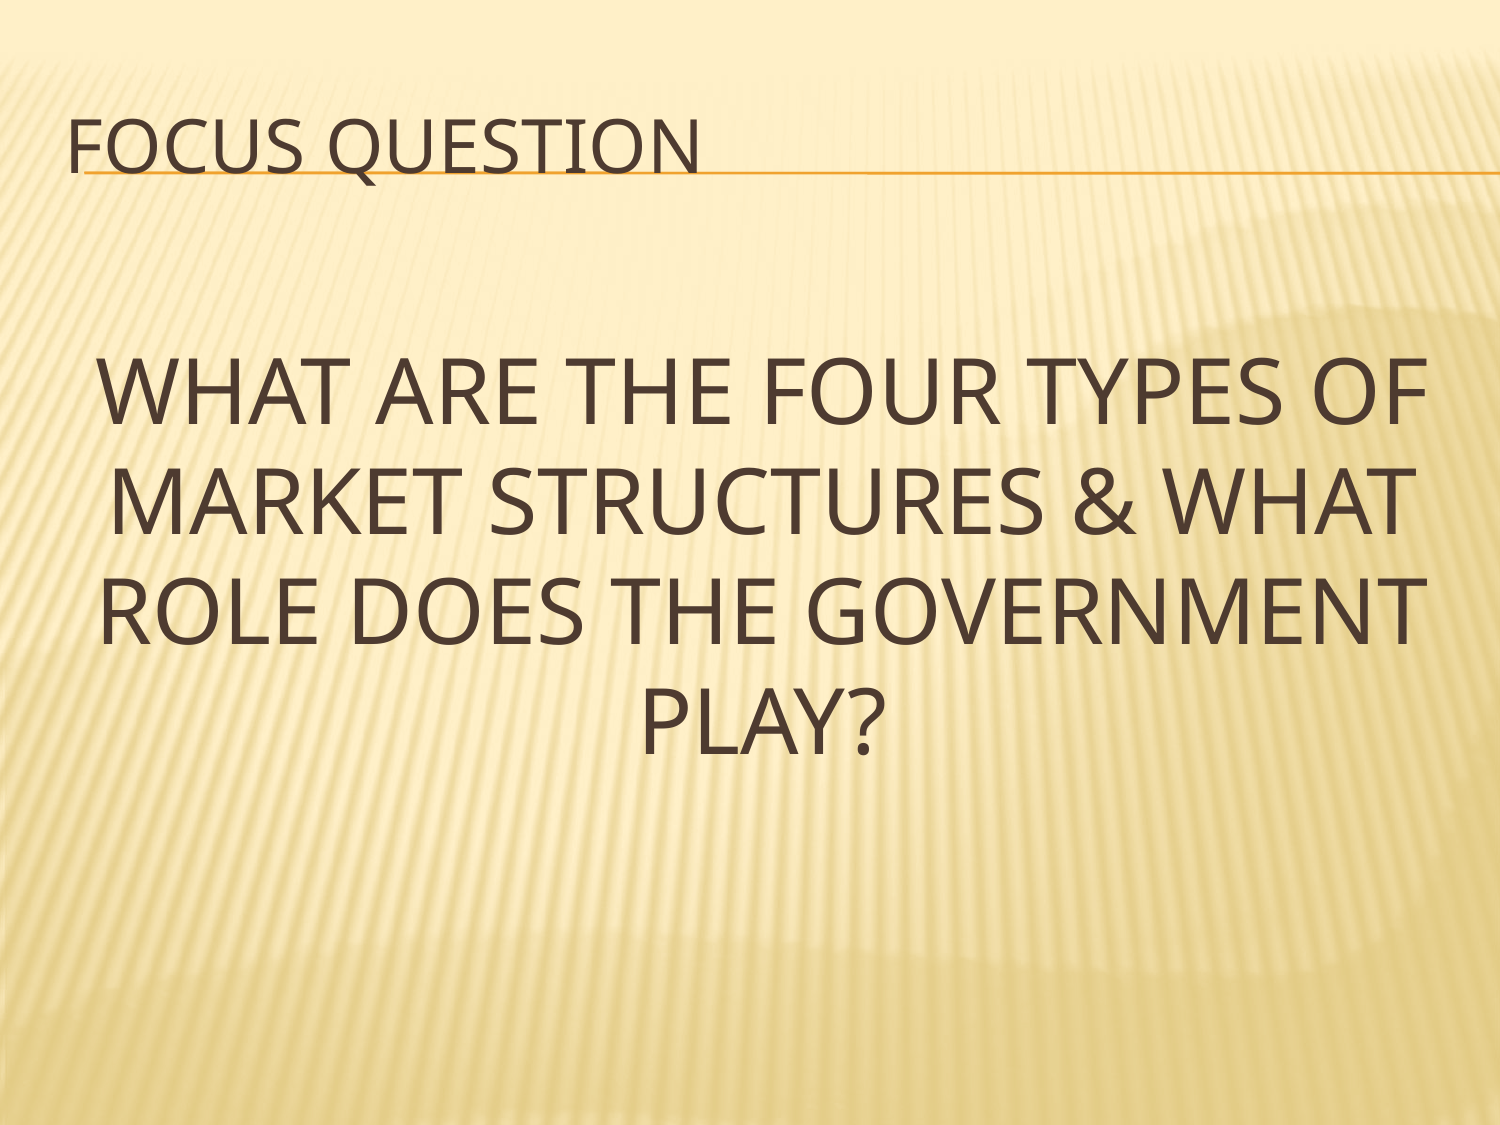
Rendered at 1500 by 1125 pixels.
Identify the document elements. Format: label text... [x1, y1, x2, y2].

title FOCUS QUESTION [50, 75, 1475, 213]
list WHAT ARE THE FOUR TYPES OF MARKET STRUCTURES & WHAT ROLE DOES THE GOVERNMENT PLAY? [50, 324, 1475, 863]
